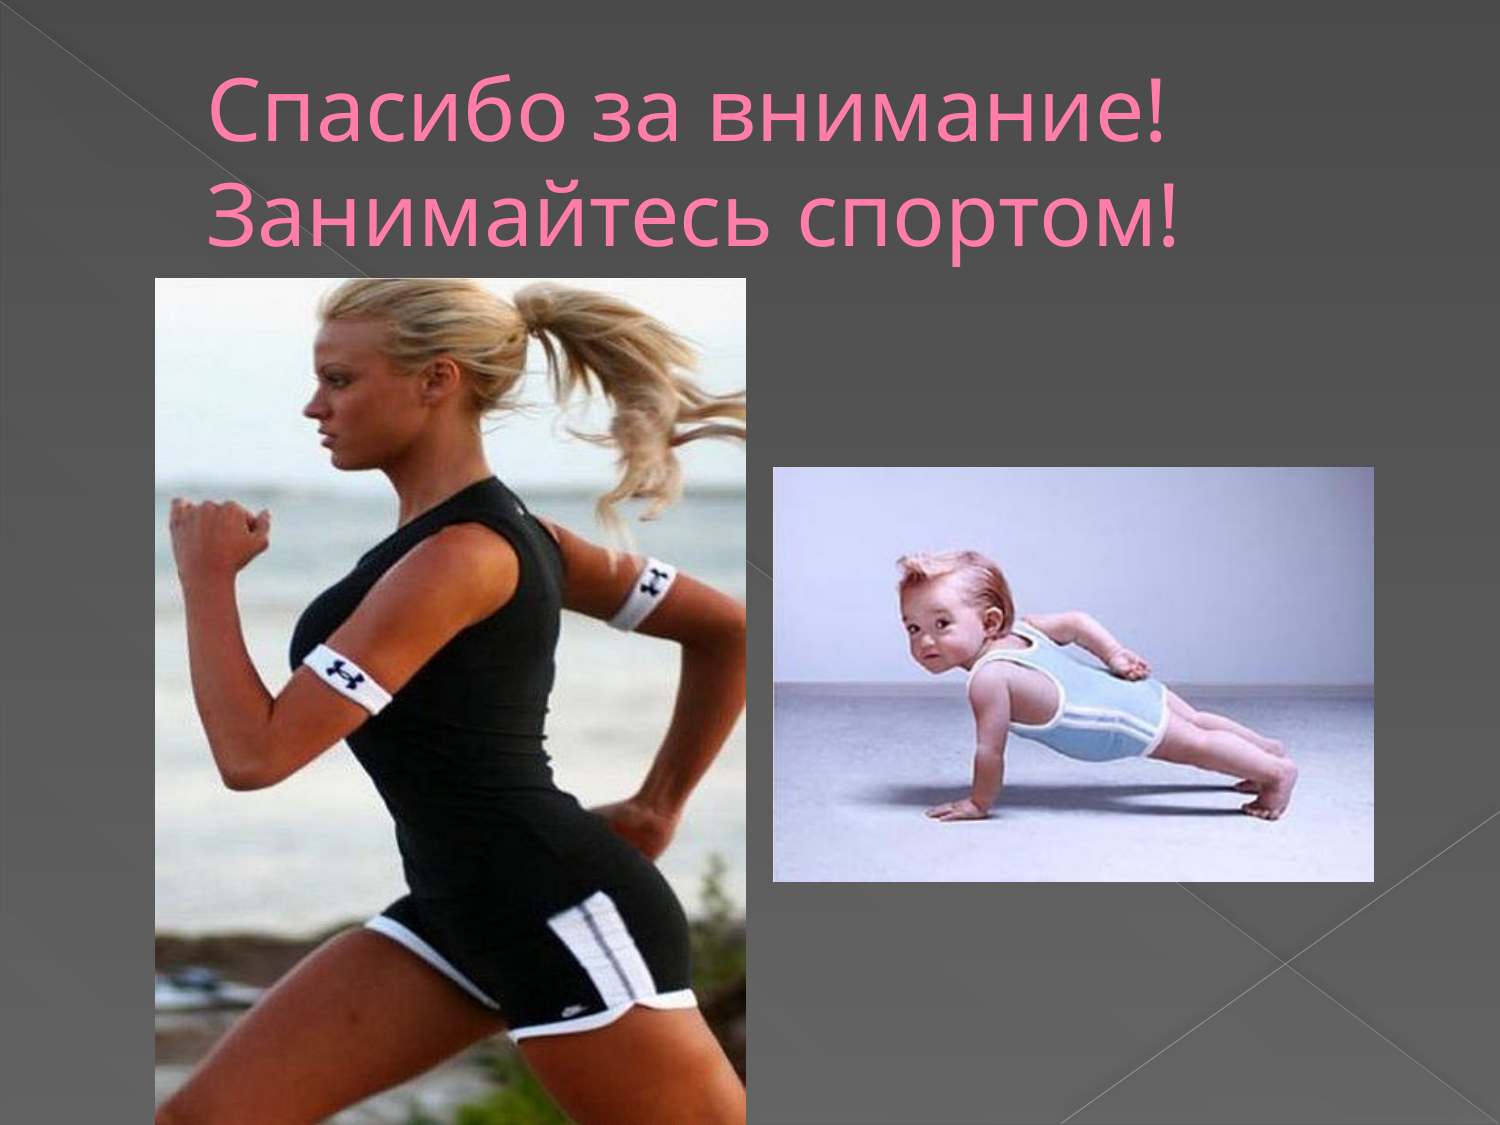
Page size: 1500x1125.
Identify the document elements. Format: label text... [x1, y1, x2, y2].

picture [773, 467, 1374, 883]
title Спасибо за внимание! Занимайтесь спортом! [112, 43, 1425, 274]
picture [154, 278, 746, 1125]
